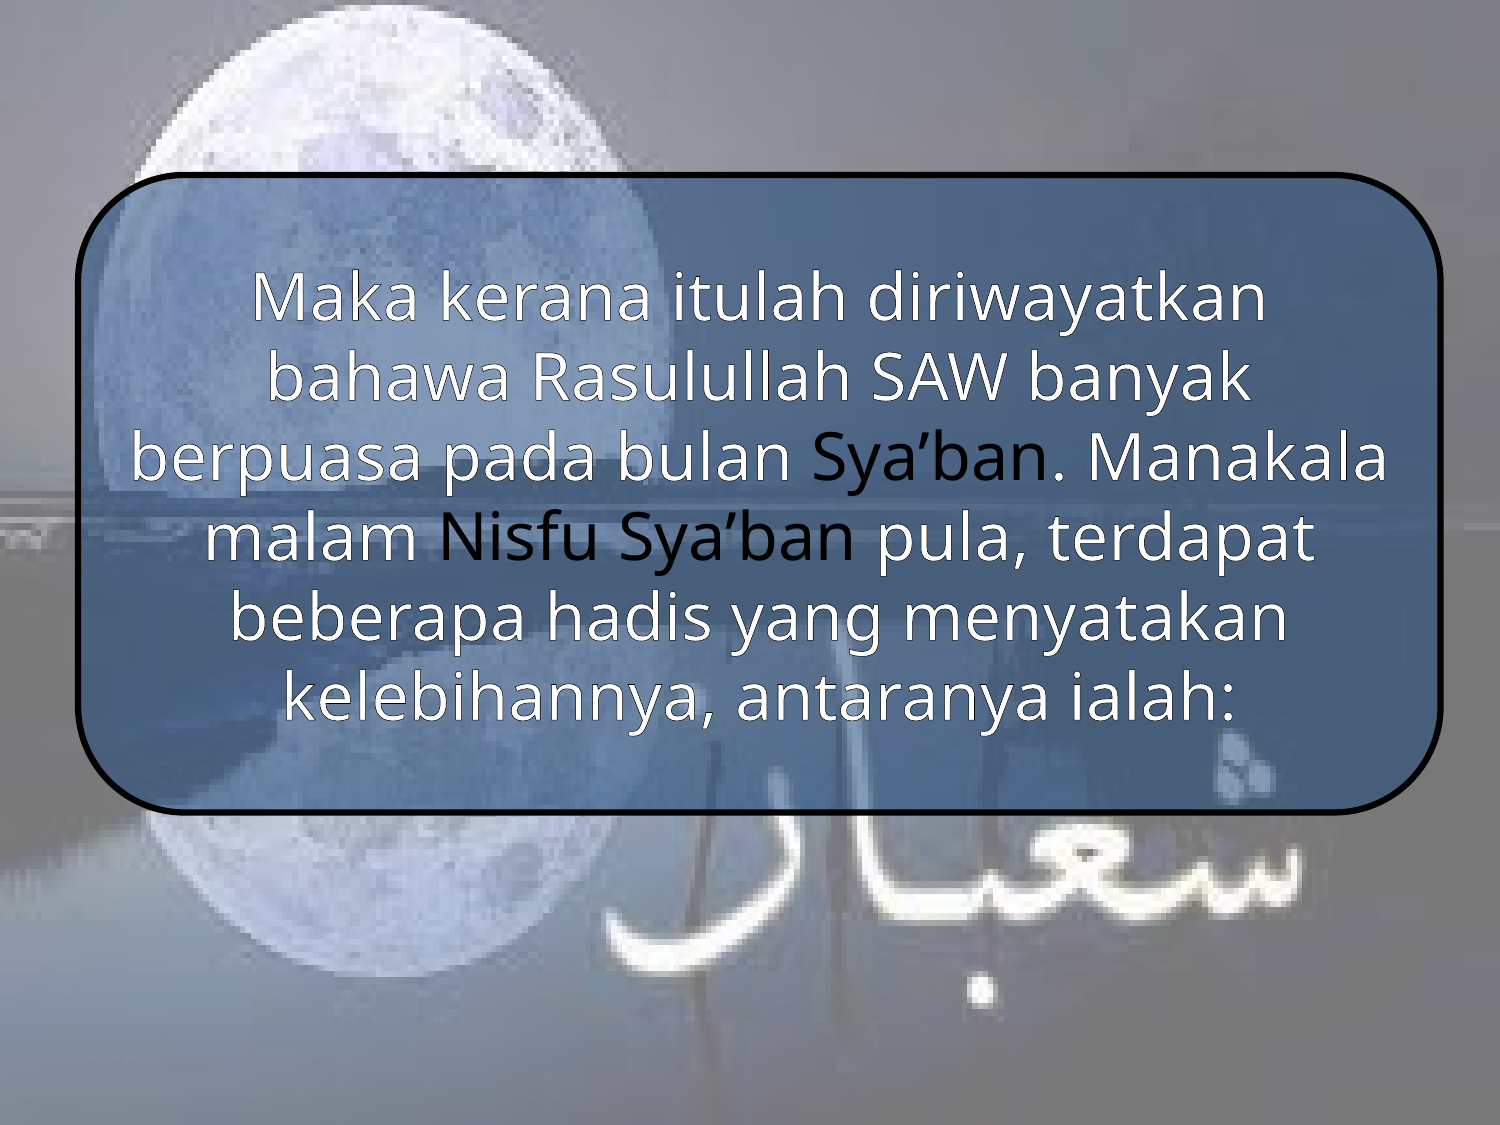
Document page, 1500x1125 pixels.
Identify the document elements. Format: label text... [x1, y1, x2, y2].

text_box Maka kerana itulah diriwayatkan bahawa Rasulullah SAW banyak berpuasa pada bulan Sya’ban. Manakala malam Nisfu Sya’ban pula, terdapat beberapa hadis yang menyatakan kelebihannya, antaranya ialah: [78, 174, 1441, 813]
